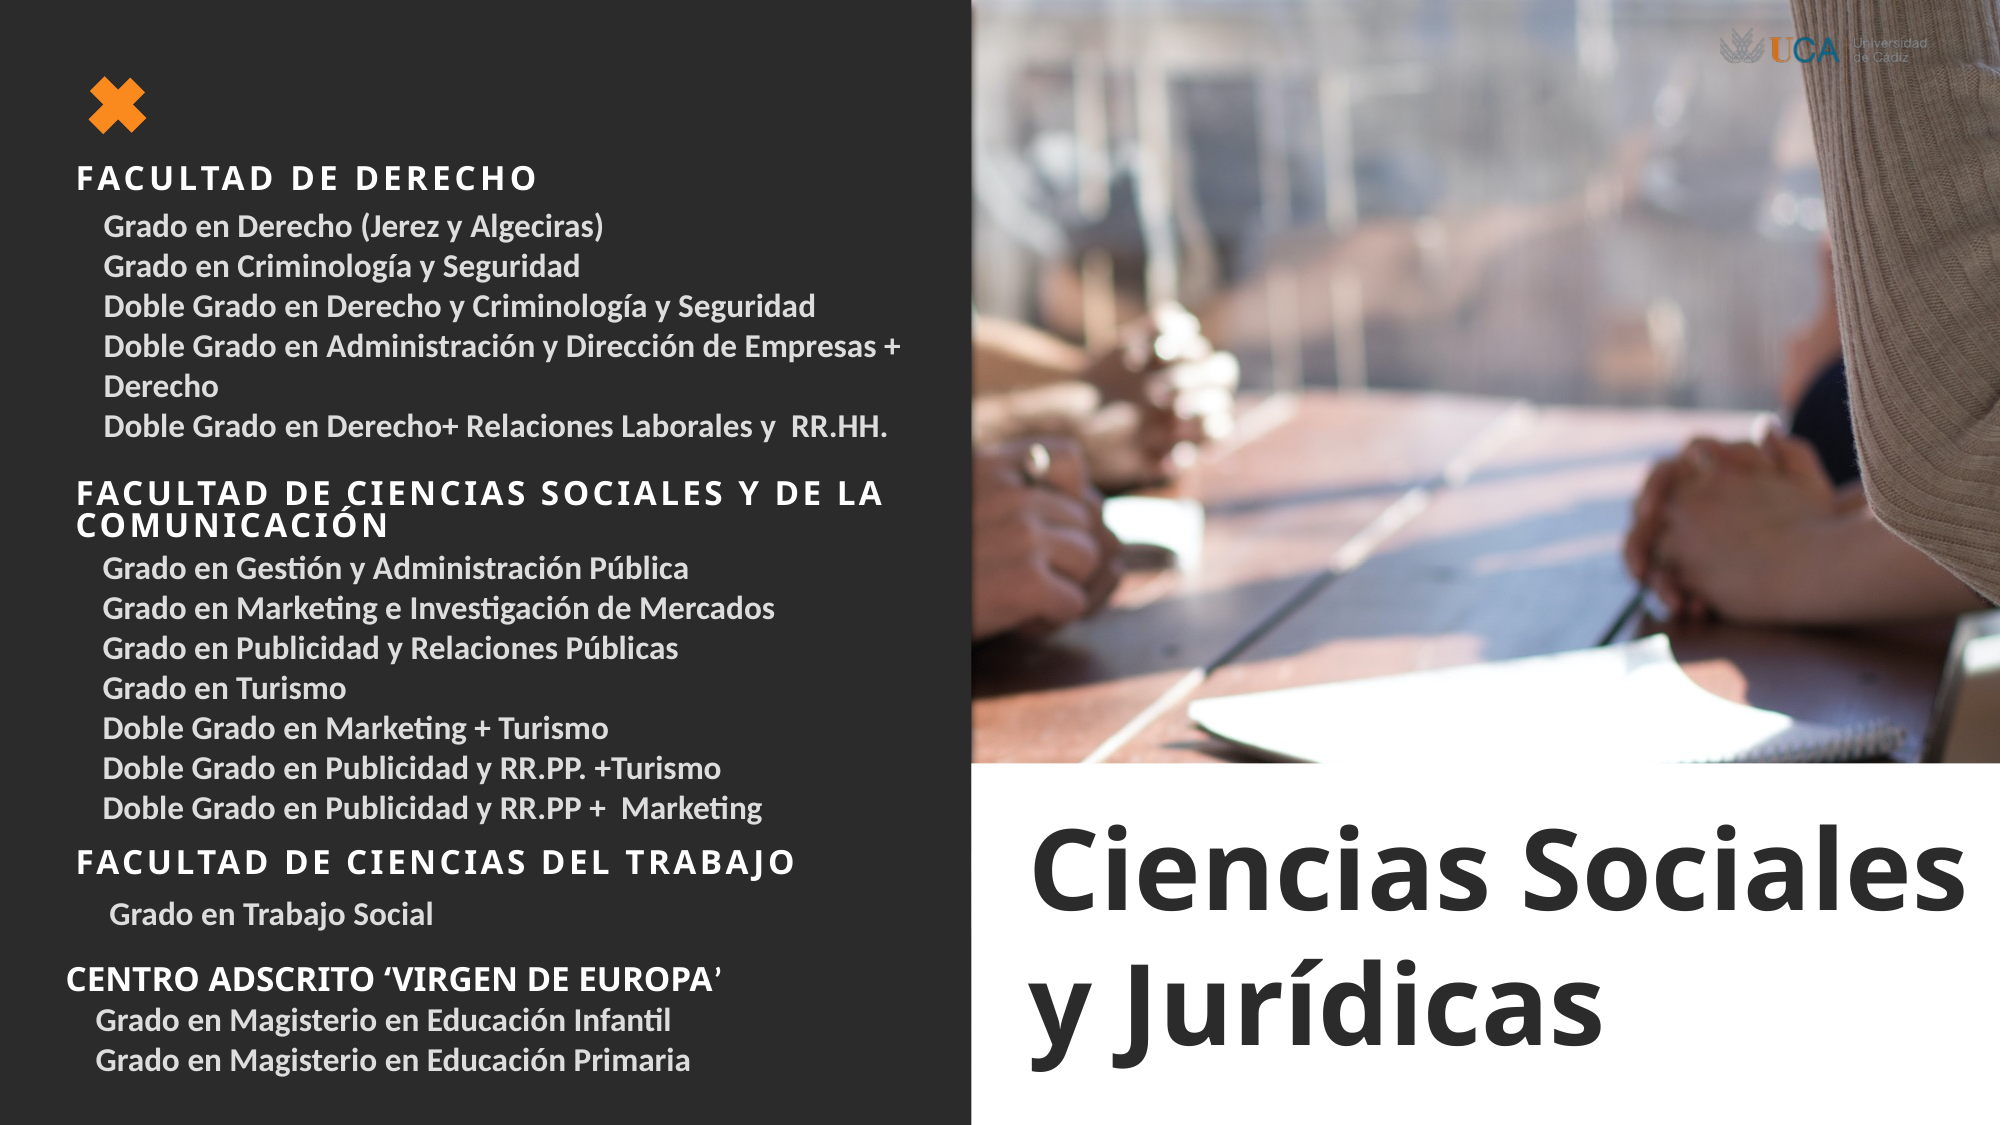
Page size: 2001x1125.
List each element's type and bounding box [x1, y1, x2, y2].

picture [0, 0, 2000, 1125]
text_box [67, 153, 987, 455]
text_box [95, 83, 140, 127]
text_box [67, 841, 985, 941]
text_box [67, 472, 986, 918]
